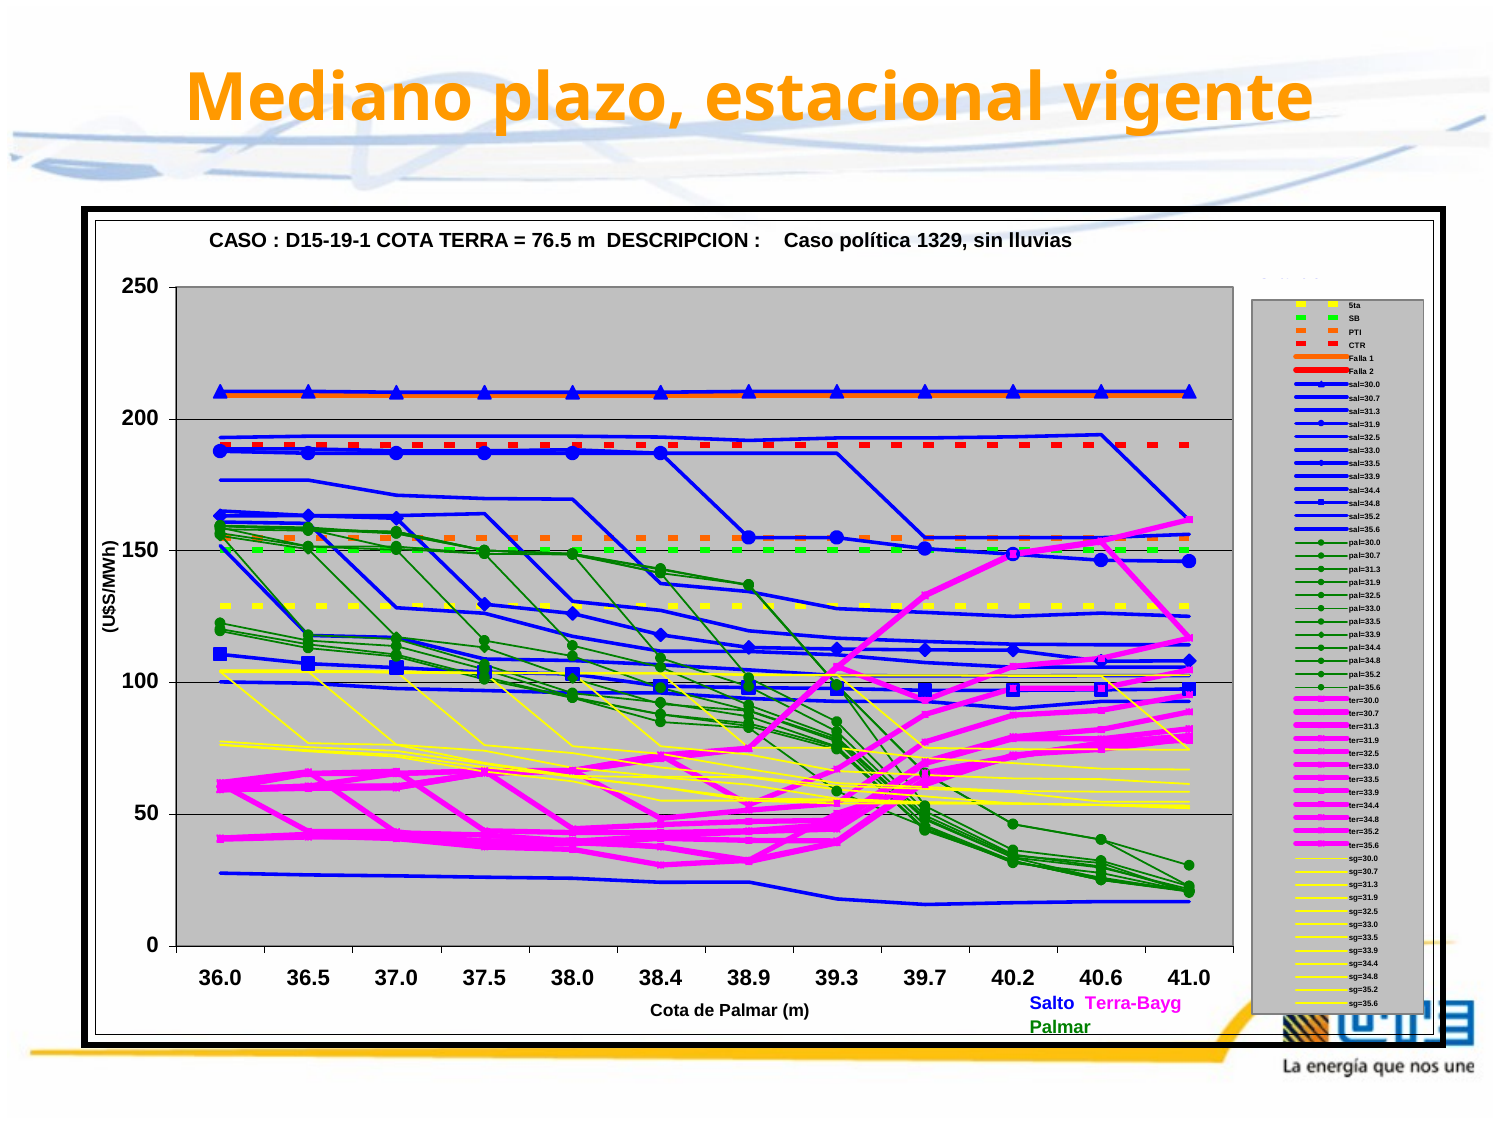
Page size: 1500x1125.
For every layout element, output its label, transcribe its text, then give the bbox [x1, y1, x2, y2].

title Mediano plazo, estacional vigente [112, 49, 1388, 138]
picture [7, 6, 1493, 1118]
